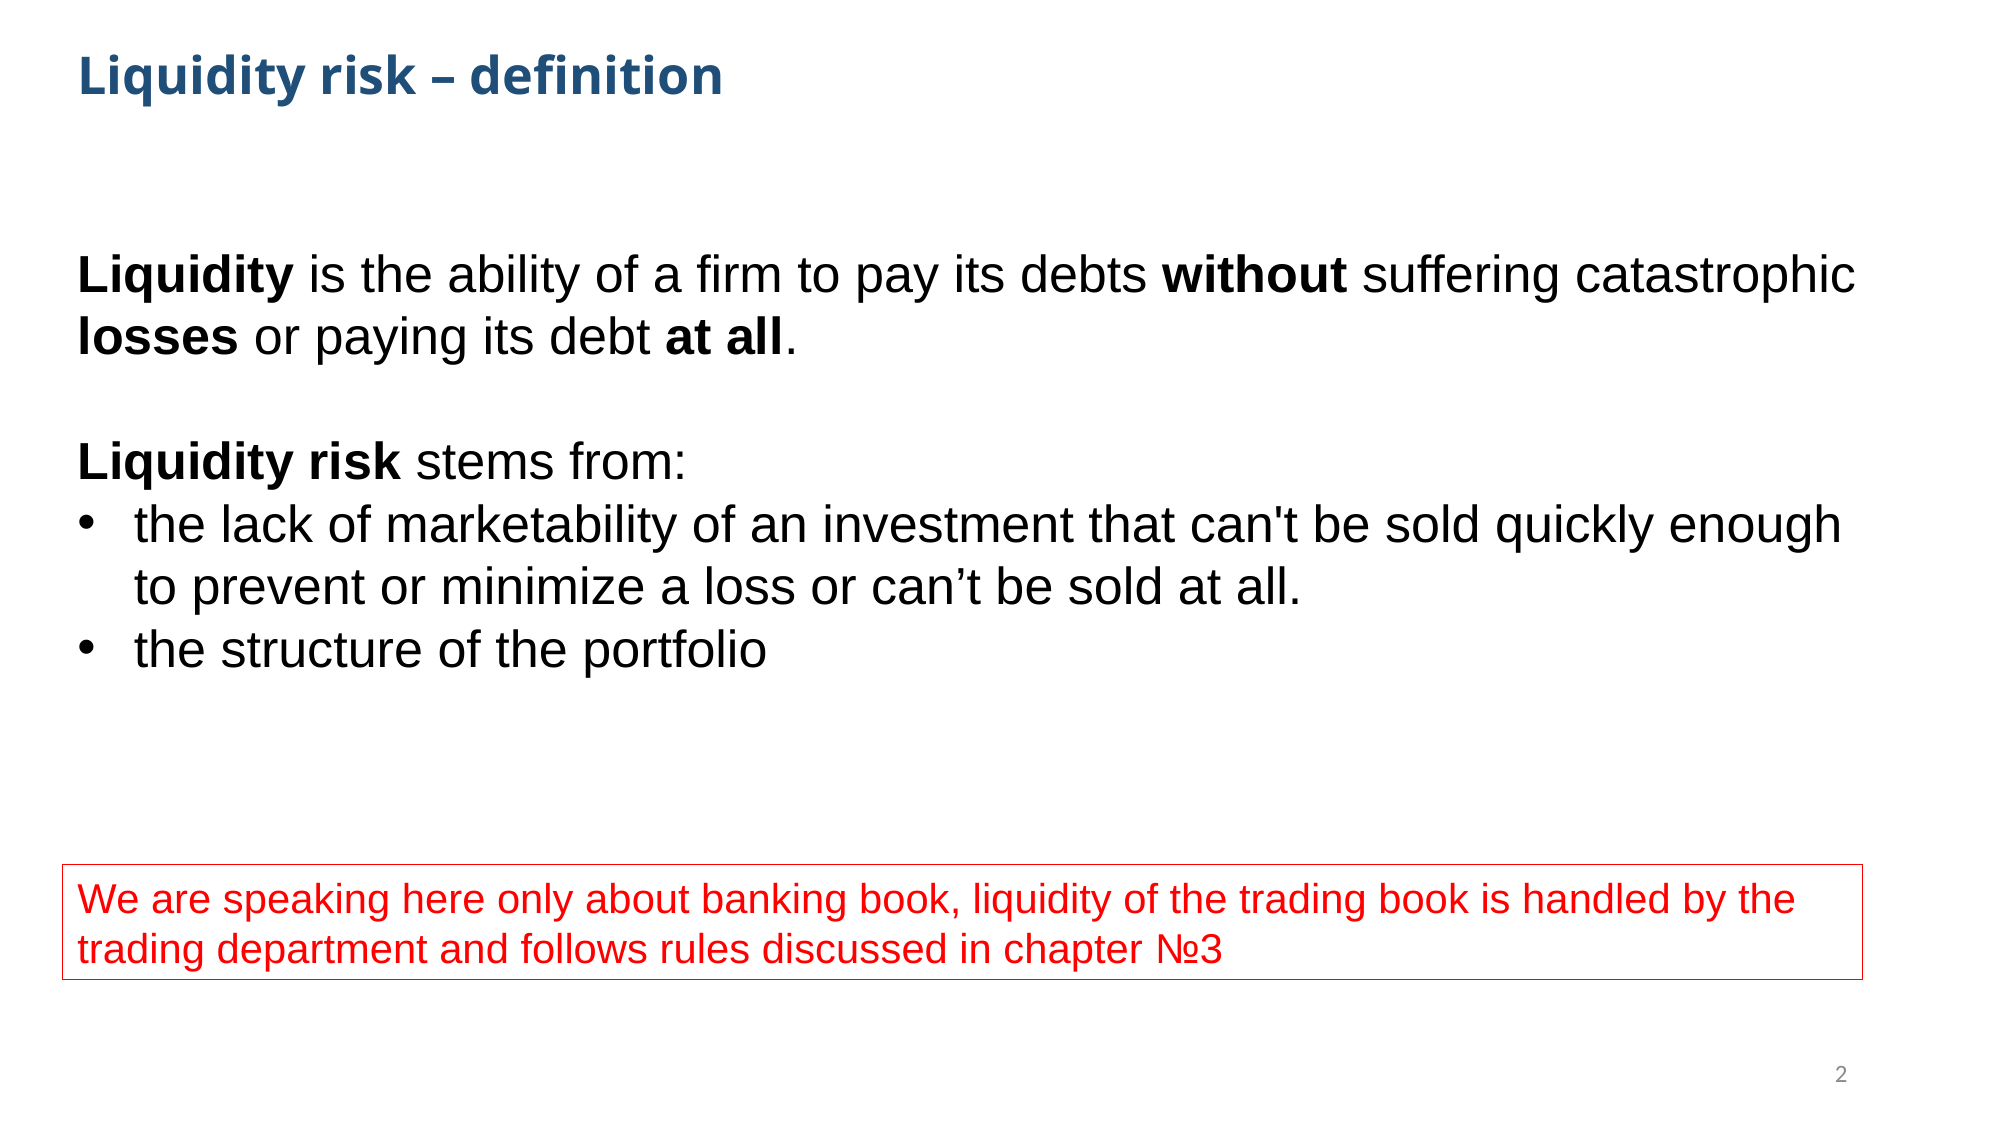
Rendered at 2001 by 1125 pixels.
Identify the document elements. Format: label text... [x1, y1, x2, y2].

text_box Liquidity risk – definition [62, 34, 1667, 113]
text_box We are speaking here only about banking book, liquidity of the trading book is handled by the trading department and follows rules discussed in chapter №3 [62, 864, 1863, 980]
text_box Liquidity is the ability of a firm to pay its debts without suffering catastrophic losses or paying its debt at all. Liquidity risk stems from: the lack of marketability of an investment that can't be sold quickly enough to prevent or minimize a loss or can’t be sold at all. the structure of the portfolio [62, 170, 1901, 685]
slide_number 2 [1412, 1042, 1863, 1103]
